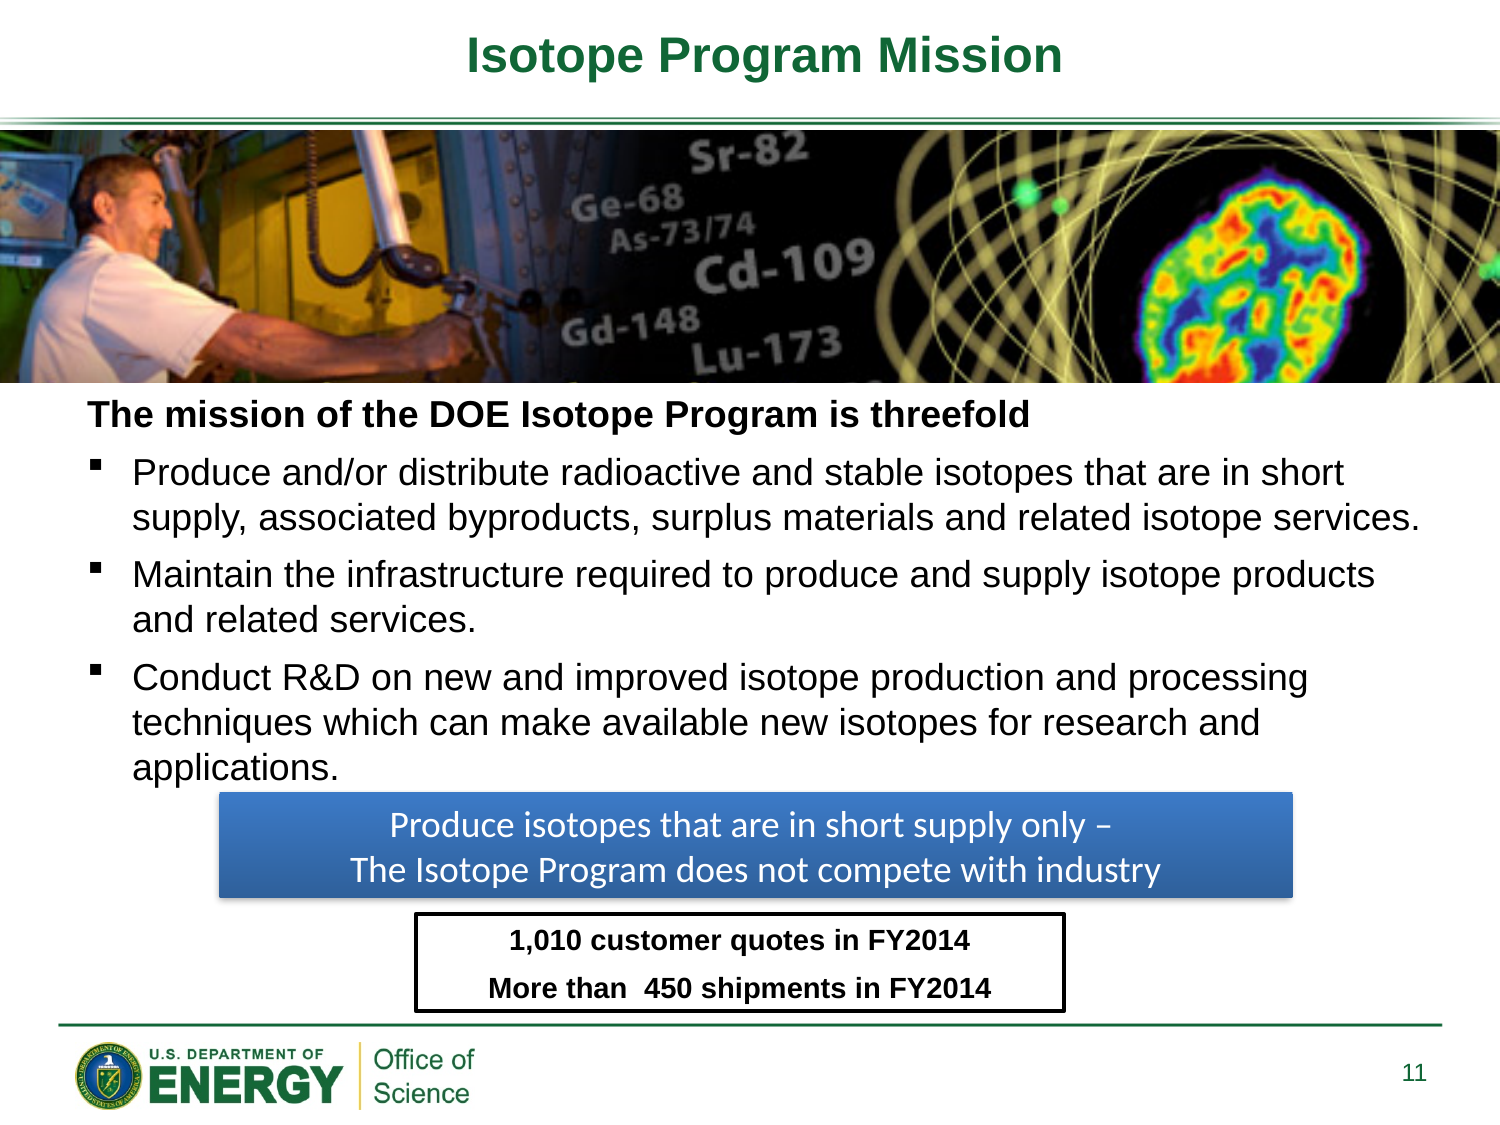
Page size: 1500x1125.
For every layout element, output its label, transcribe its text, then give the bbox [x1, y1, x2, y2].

text_box 1,010 customer quotes in FY2014 More than 450 shipments in FY2014 [414, 912, 1066, 1013]
title Isotope Program Mission [14, 0, 1500, 106]
list The mission of the DOE Isotope Program is threefold Produce and/or distribute radioactive and stable isotopes that are in short supply, associated byproducts, surplus materials and related isotope services. Maintain the infrastructure required to produce and supply isotope products and related services. Conduct R&D on new and improved isotope production and processing techniques which can make available new isotopes for research and applications. [71, 391, 1456, 841]
picture [0, 0, 1500, 1125]
slide_number 11 [1380, 1041, 1443, 1102]
text_box Produce isotopes that are in short supply only – The Isotope Program does not compete with industry [219, 792, 1293, 898]
